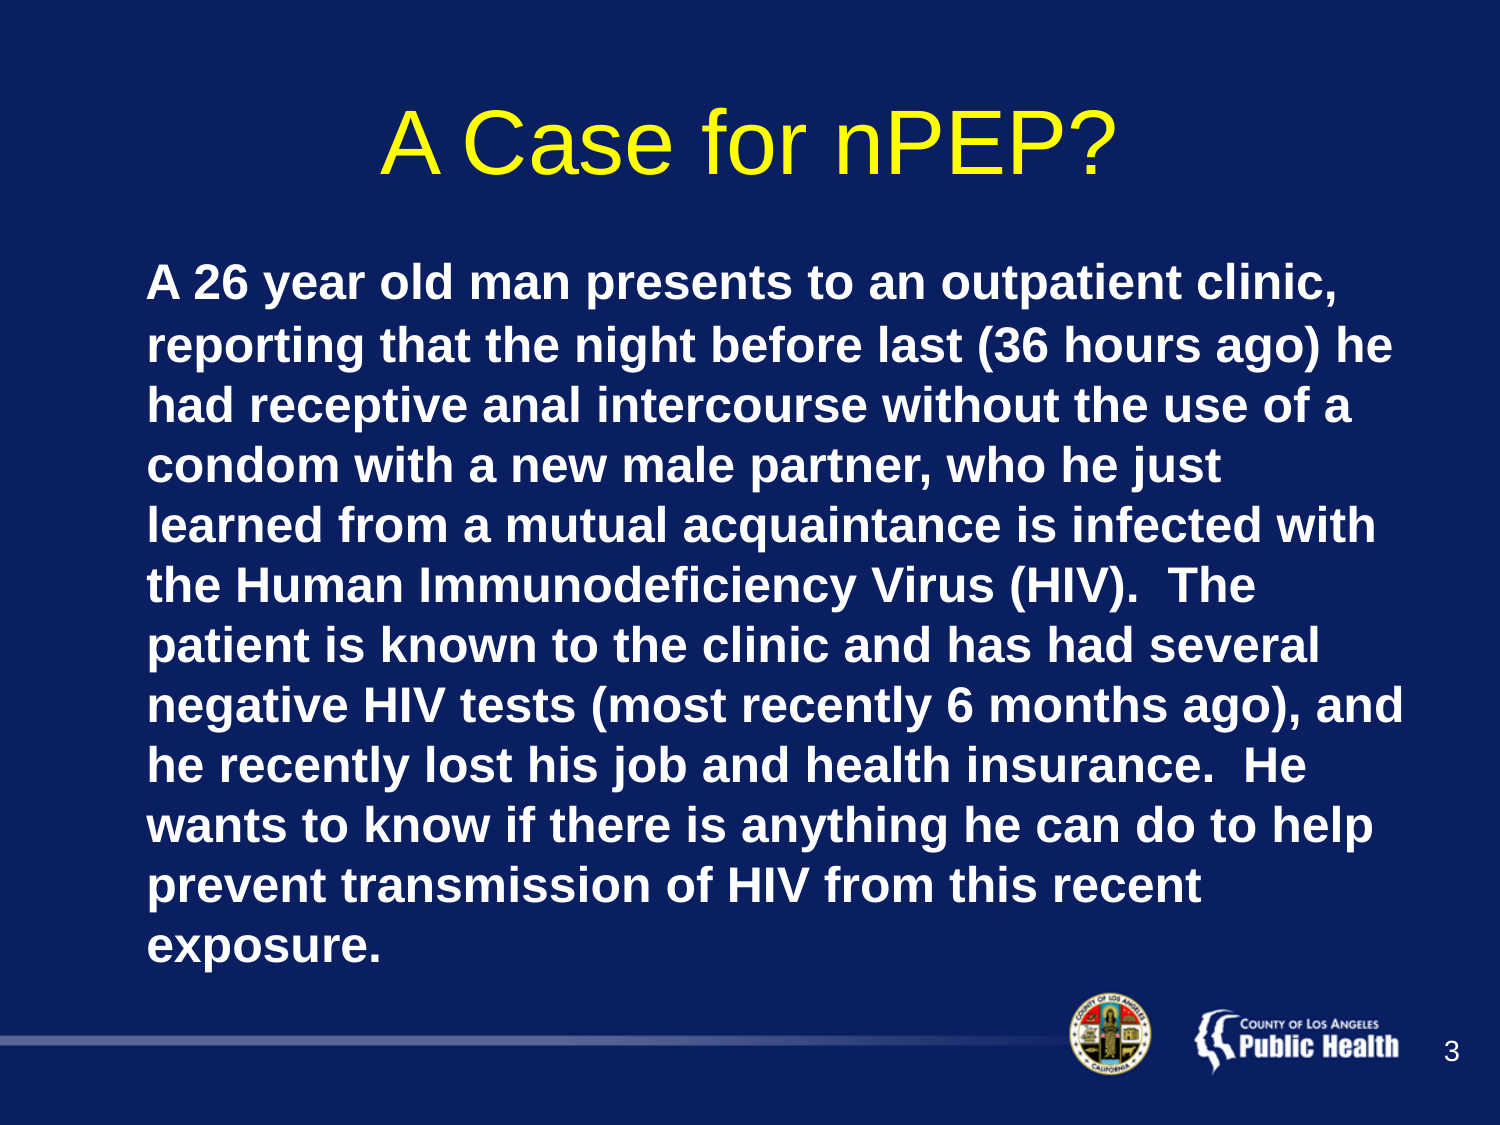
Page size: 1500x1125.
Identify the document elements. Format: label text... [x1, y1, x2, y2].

list A 26 year old man presents to an outpatient clinic, reporting that the night before last (36 hours ago) he had receptive anal intercourse without the use of a condom with a new male partner, who he just learned from a mutual acquaintance is infected with the Human Immunodeficiency Virus (HIV). The patient is known to the clinic and has had several negative HIV tests (most recently 6 months ago), and he recently lost his job and health insurance. He wants to know if there is anything he can do to help prevent transmission of HIV from this recent exposure. [74, 224, 1426, 968]
title A Case for nPEP? [74, 62, 1426, 213]
slide_number 3 [1124, 1024, 1476, 1104]
picture [0, 0, 1500, 1125]
